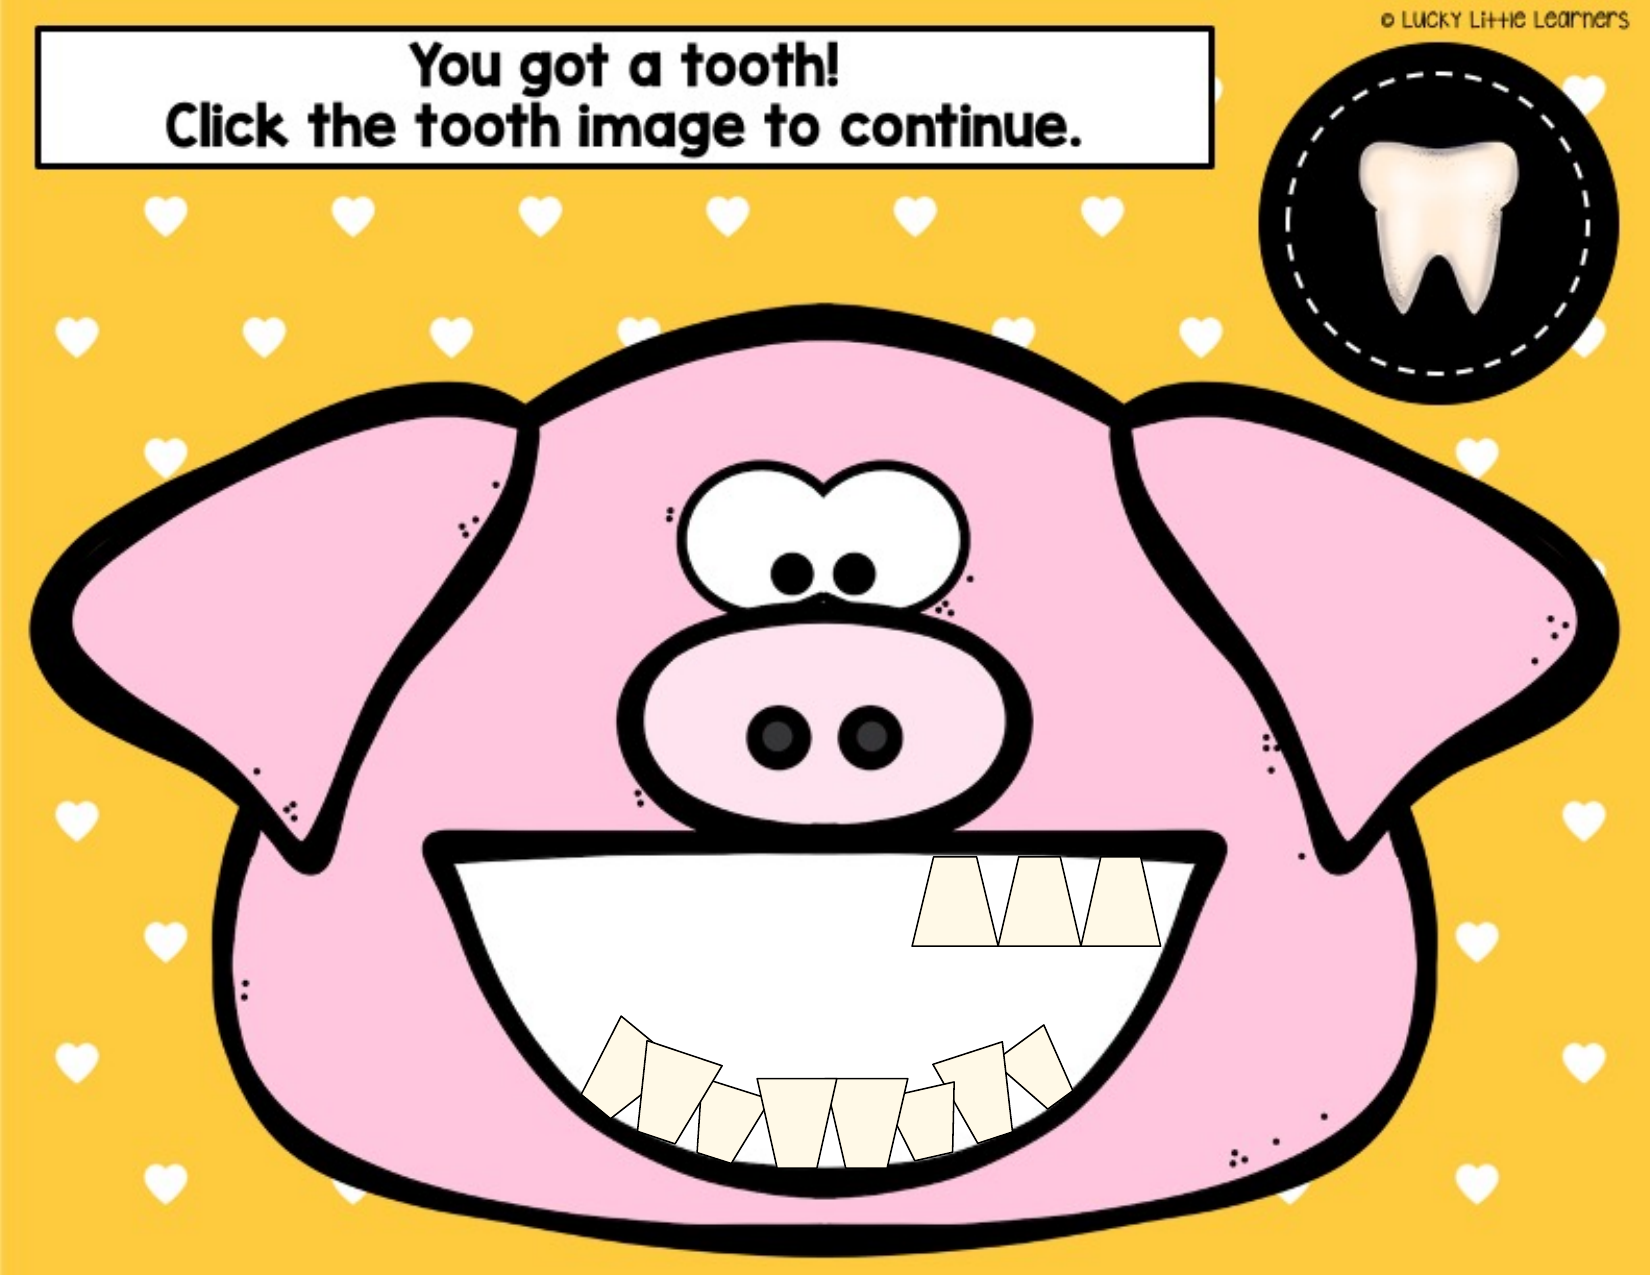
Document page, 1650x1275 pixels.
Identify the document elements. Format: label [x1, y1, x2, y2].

text_box [1080, 856, 1161, 947]
text_box [581, 1016, 653, 1119]
text_box [897, 1081, 955, 1161]
text_box [697, 1081, 764, 1164]
text_box [1222, 32, 1650, 417]
text_box [831, 1078, 908, 1169]
text_box [912, 856, 998, 947]
text_box [757, 1078, 837, 1169]
text_box [932, 1041, 1013, 1144]
text_box [1004, 1024, 1073, 1110]
text_box [998, 856, 1081, 947]
text_box [0, 0, 1650, 1275]
text_box [637, 1040, 723, 1144]
